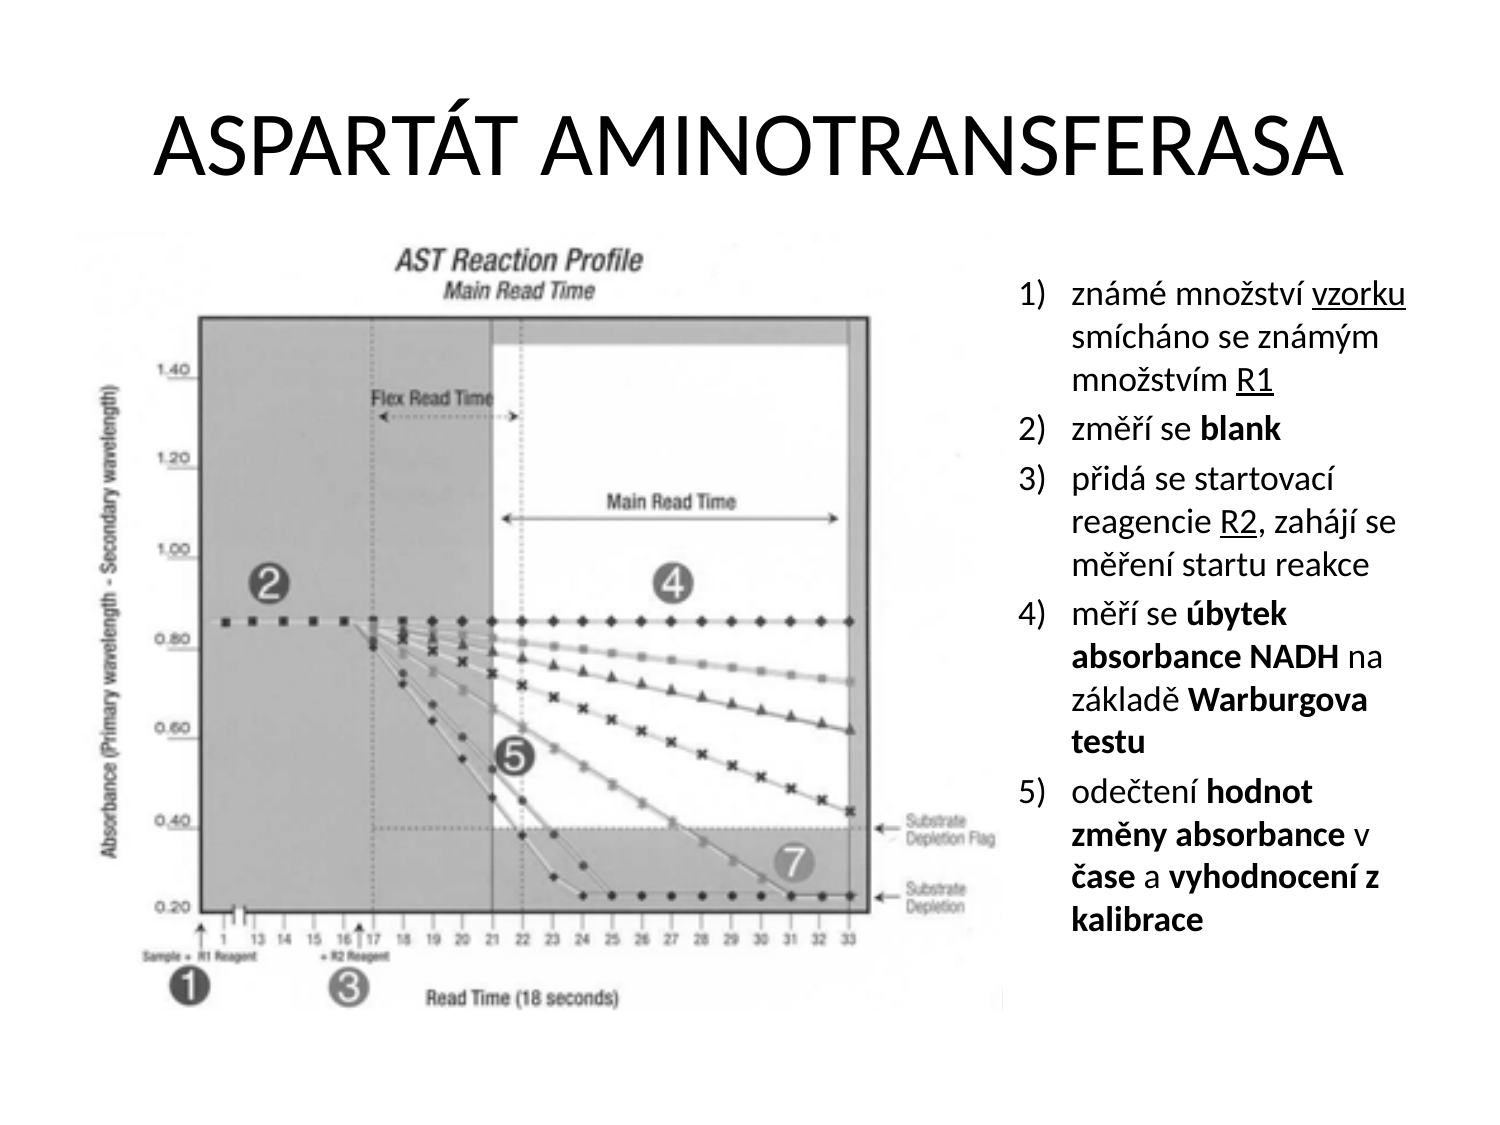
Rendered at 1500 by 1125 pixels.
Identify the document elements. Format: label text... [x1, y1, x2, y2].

title ASPARTÁT AMINOTRANSFERASA [75, 45, 1425, 233]
list známé množství vzorku smícháno se známým množstvím R1 změří se blank přidá se startovací reagencie R2, zahájí se měření startu reakce měří se úbytek absorbance NADH na základě Warburgova testu odečtení hodnot změny absorbance v čase a vyhodnocení z kalibrace [1007, 262, 1425, 1005]
picture [74, 232, 1004, 1011]
